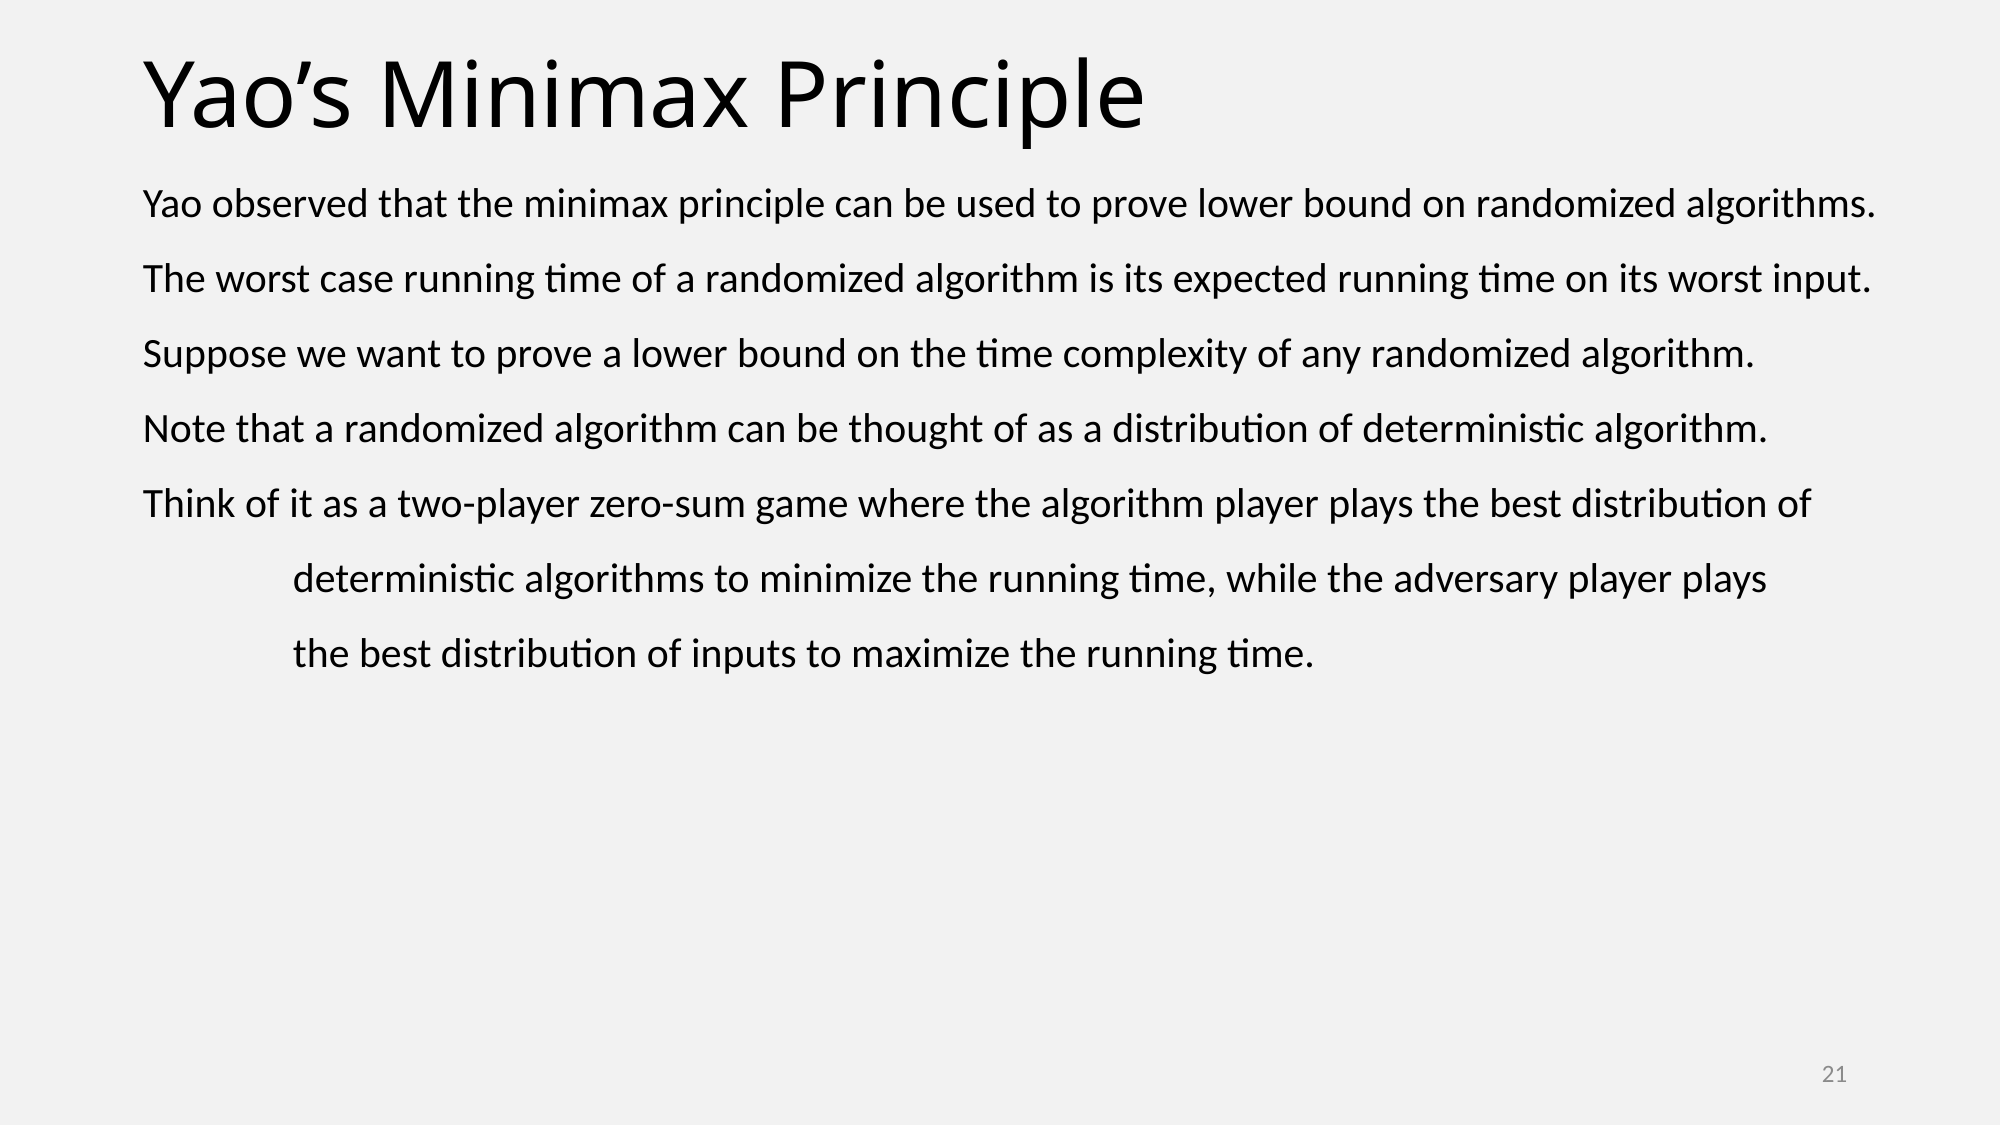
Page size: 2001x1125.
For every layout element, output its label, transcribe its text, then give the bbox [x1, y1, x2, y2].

text_box Yao observed that the minimax principle can be used to prove lower bound on randomized algorithms. The worst case running time of a randomized algorithm is its expected running time on its worst input. Suppose we want to prove a lower bound on the time complexity of any randomized algorithm. Note that a randomized algorithm can be thought of as a distribution of deterministic algorithm. Think of it as a two-player zero-sum game where the algorithm player plays the best distribution of deterministic algorithms to minimize the running time, while the adversary player plays the best distribution of inputs to maximize the running time. [128, 168, 1923, 684]
title Yao’s Minimax Principle [128, 17, 1924, 179]
slide_number 21 [1412, 1042, 1863, 1103]
